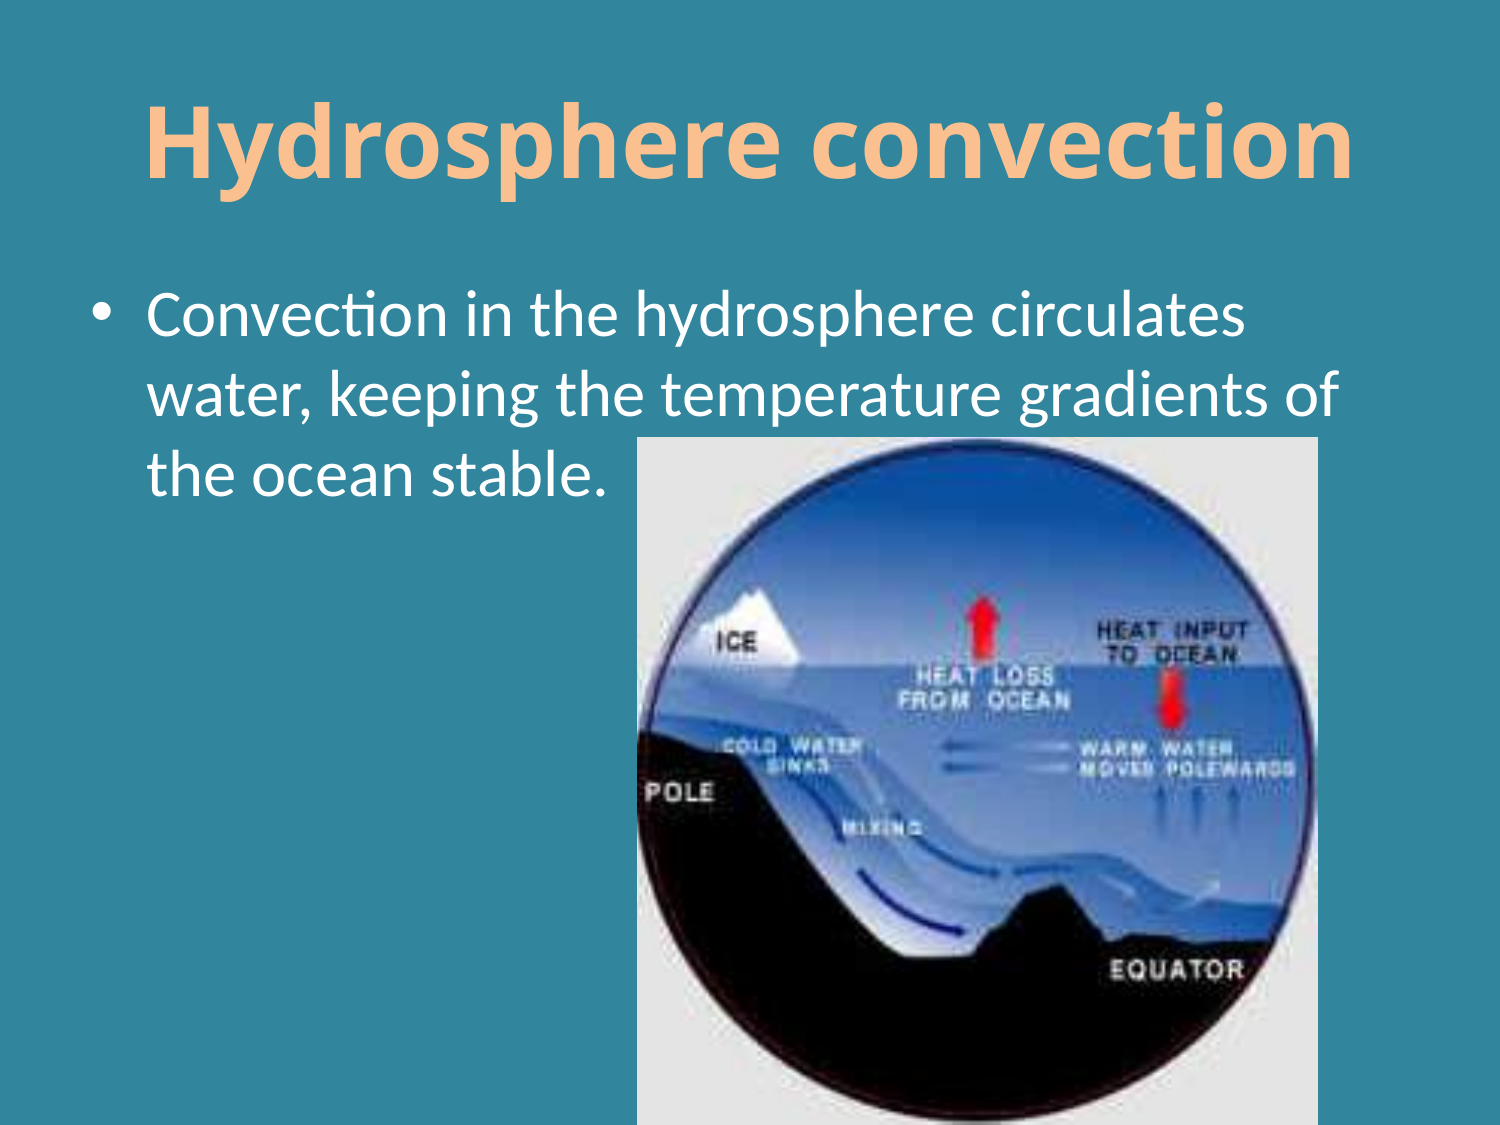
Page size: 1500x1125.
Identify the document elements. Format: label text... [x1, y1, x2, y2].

title Hydrosphere convection [75, 45, 1425, 233]
picture [637, 436, 1319, 1125]
list Convection in the hydrosphere circulates water, keeping the temperature gradients of the ocean stable. [75, 262, 1425, 1005]
